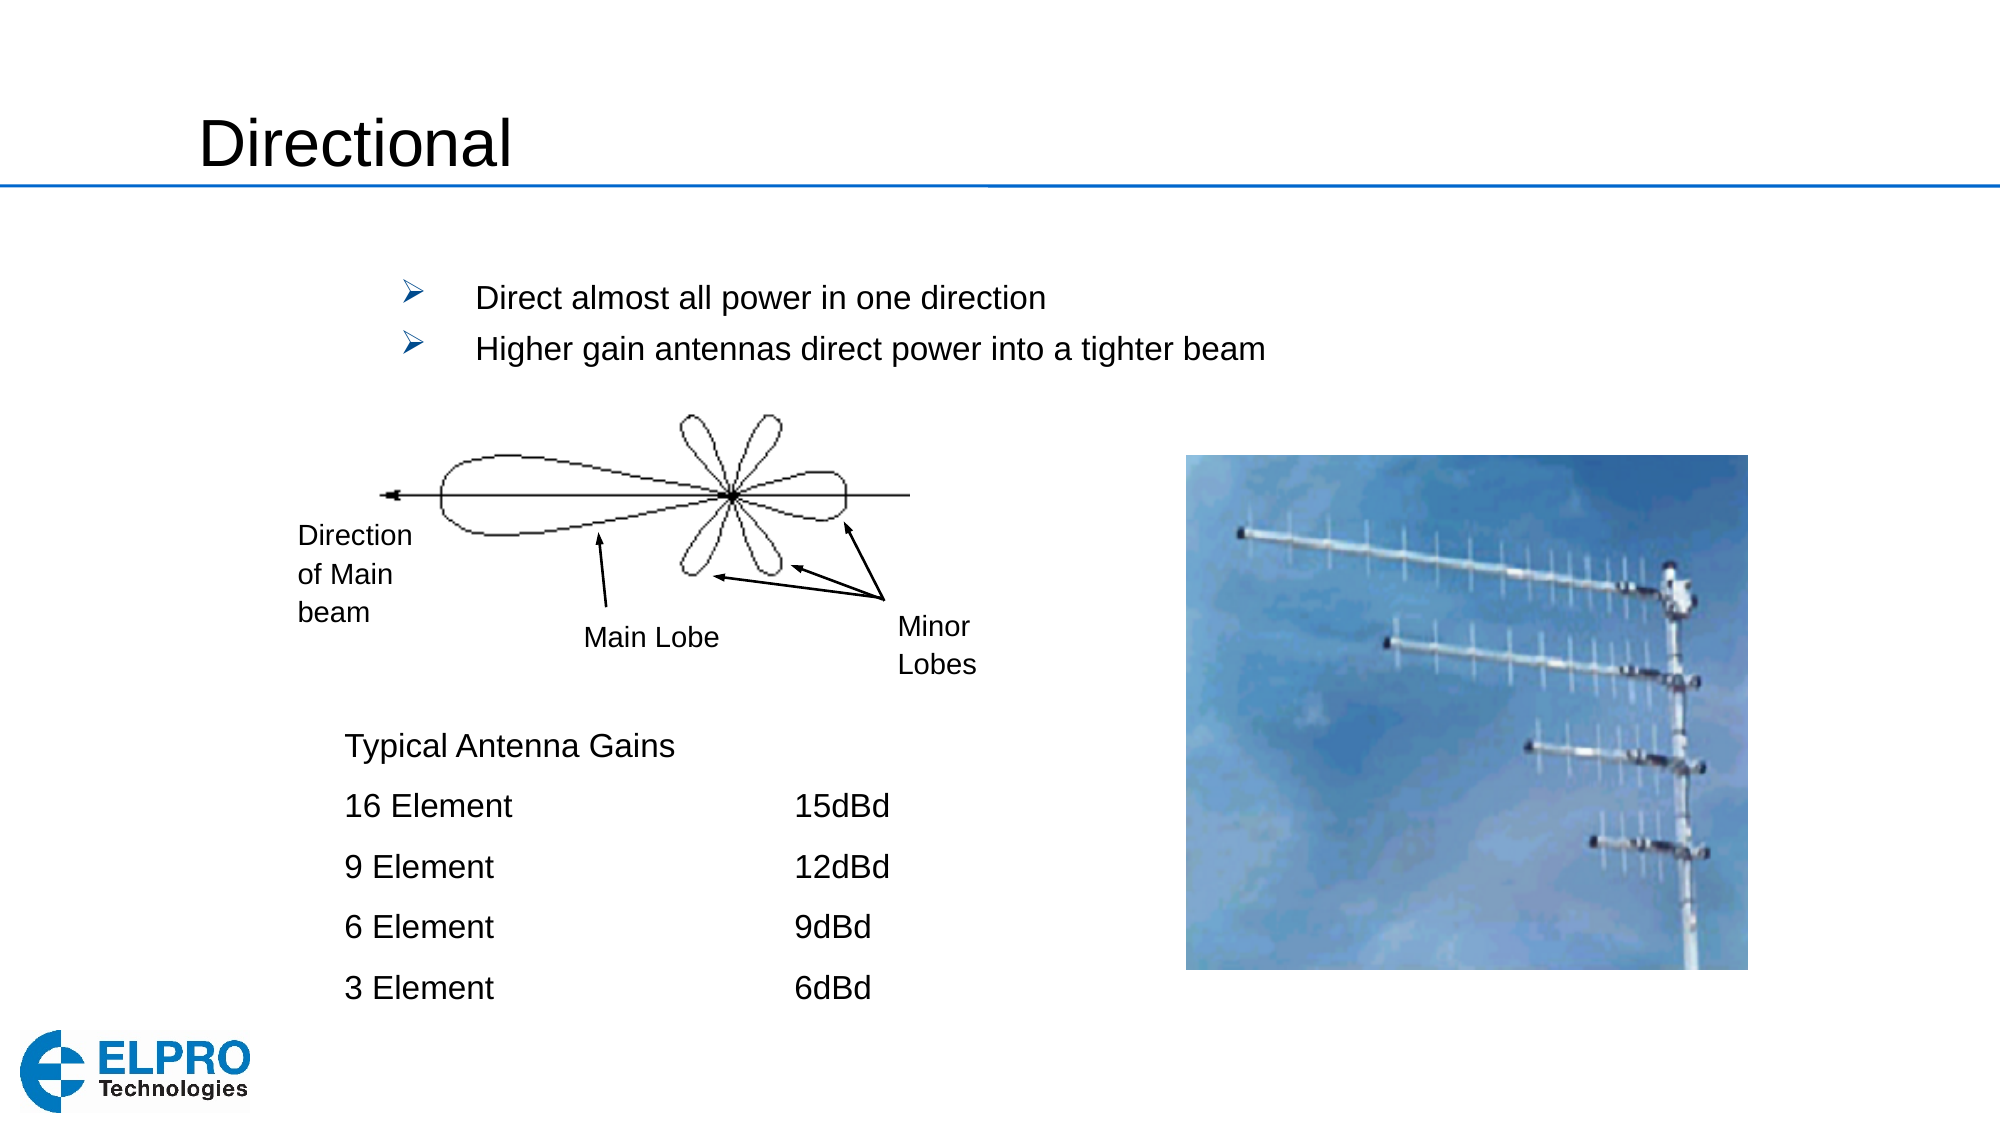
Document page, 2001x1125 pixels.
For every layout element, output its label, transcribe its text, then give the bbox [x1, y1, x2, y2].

picture [20, 1030, 250, 1113]
title Directional [183, 101, 1917, 185]
text_box Typical Antenna Gains 16 Element 15dBd 9 Element 12dBd 6 Element 9dBd 3 Element 6dBd [329, 712, 962, 1014]
text_box Direct almost all power in one direction Higher gain antennas direct power into a tighter beam [385, 264, 1591, 374]
picture [1186, 455, 1748, 970]
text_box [282, 413, 1004, 687]
